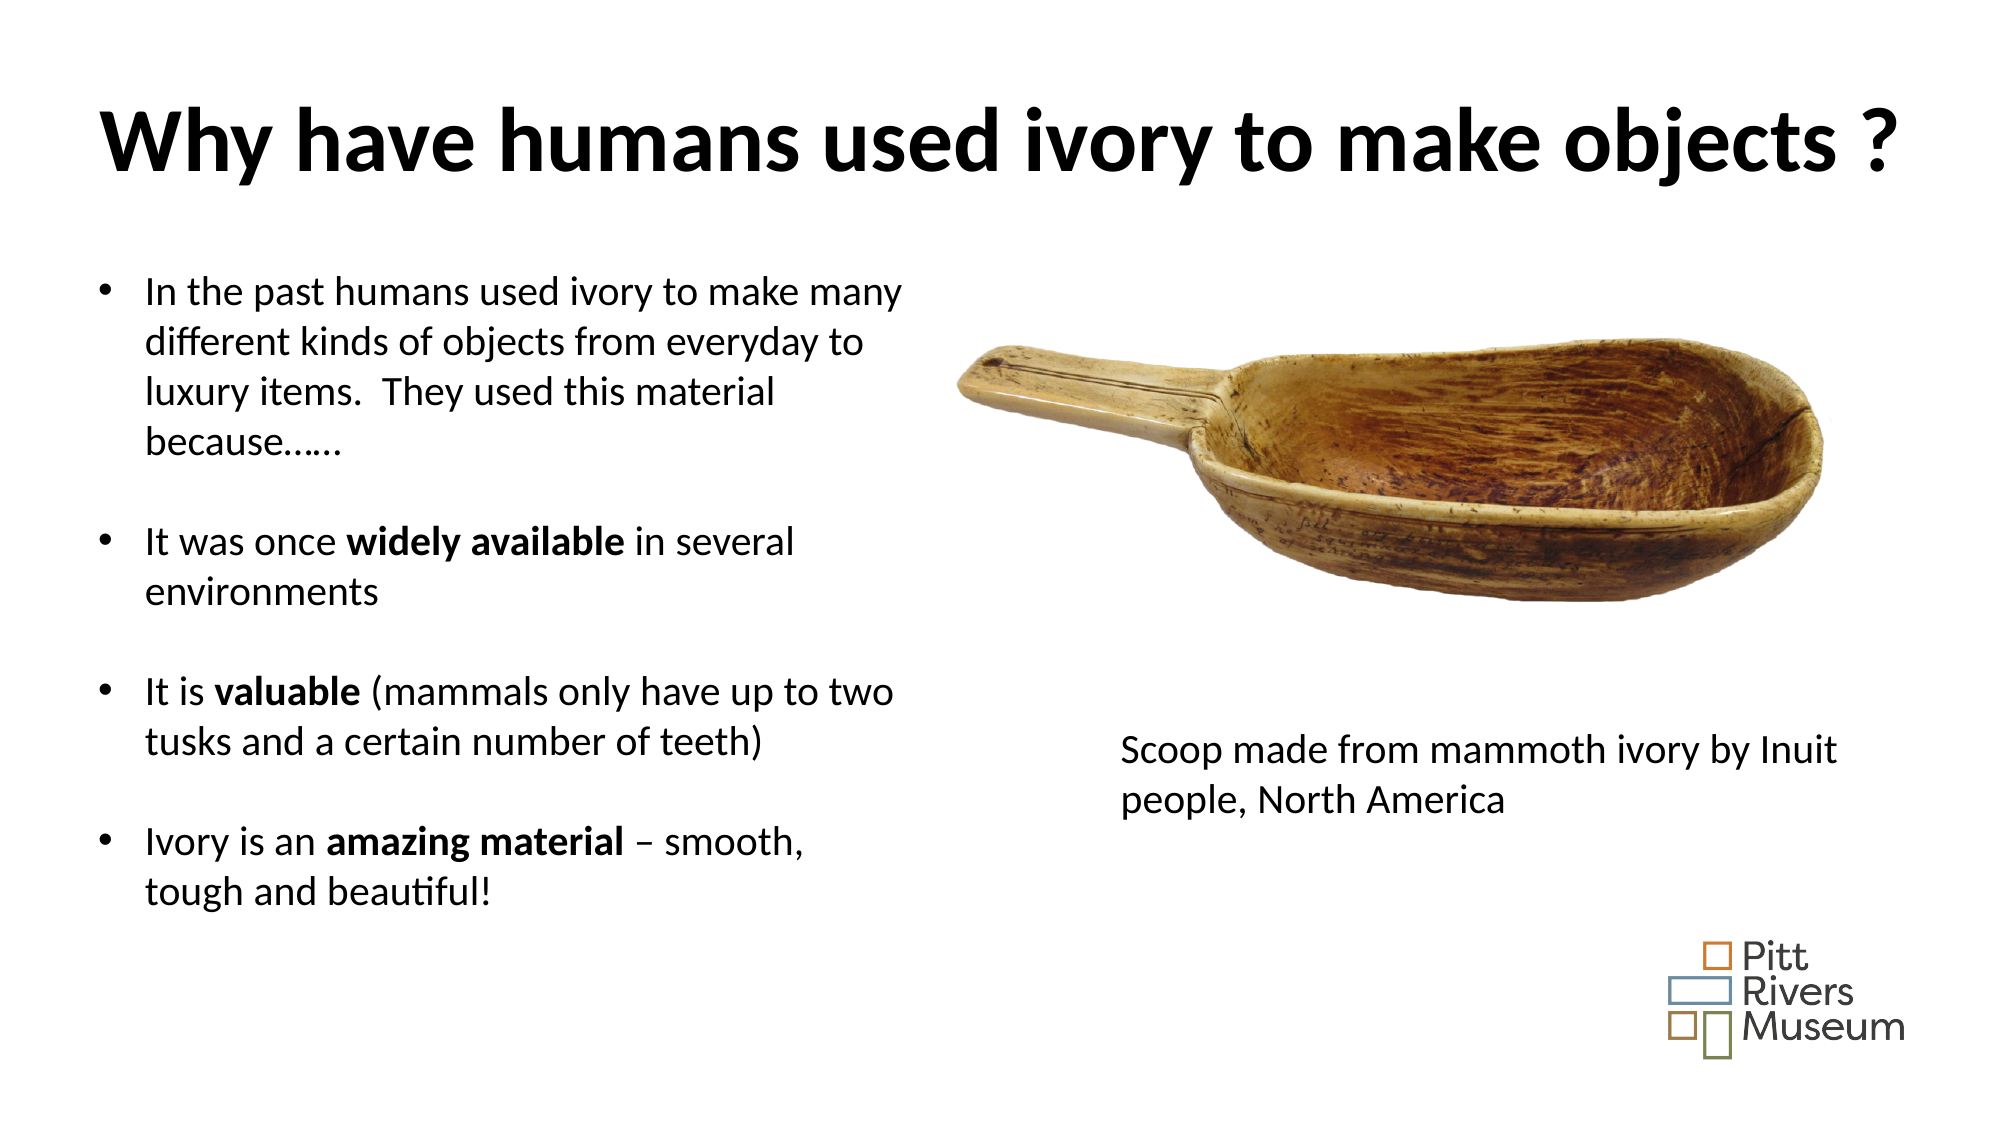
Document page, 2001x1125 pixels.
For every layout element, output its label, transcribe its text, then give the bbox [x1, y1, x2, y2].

text_box Scoop made from mammoth ivory by Inuit people, North America [1105, 714, 1860, 829]
picture [928, 256, 1860, 657]
text_box In the past humans used ivory to make many different kinds of objects from everyday to luxury items. They used this material because…… It was once widely available in several environments It is valuable (mammals only have up to two tusks and a certain number of teeth) Ivory is an amazing material – smooth, tough and beautiful! [83, 256, 925, 972]
picture [1655, 919, 1917, 1080]
text_box Why have humans used ivory to make objects ? [85, 72, 2000, 198]
